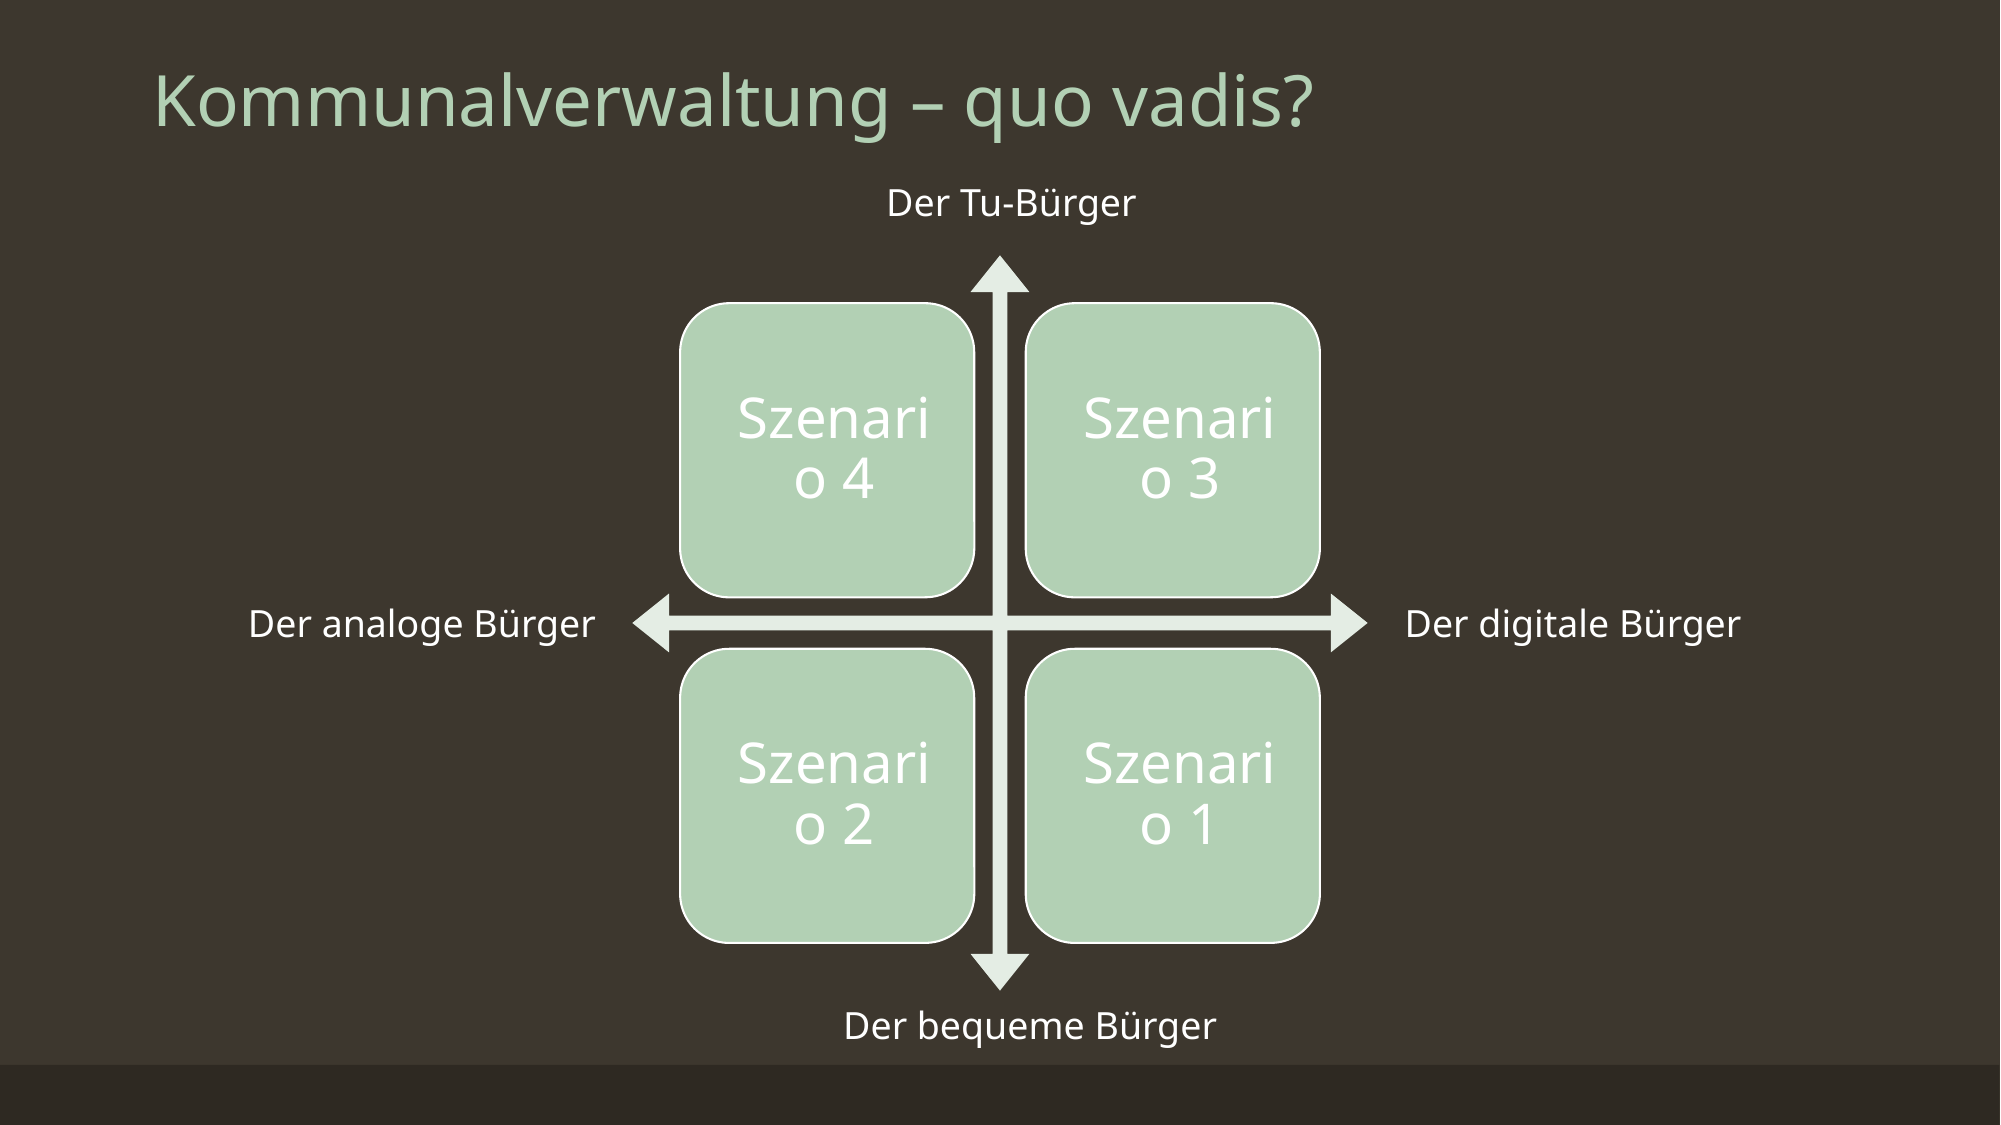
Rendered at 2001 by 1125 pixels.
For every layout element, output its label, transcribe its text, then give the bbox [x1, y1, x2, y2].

text_box Der digitale Bürger [1582, 592, 1757, 653]
title Kommunalverwaltung – quo vadis? [137, 0, 1863, 149]
text_box Der analoge Bürger [184, 592, 418, 653]
text_box Der bequeme Bürger [828, 994, 1255, 1055]
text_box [418, 255, 1582, 991]
text_box Der Tu-Bürger [828, 171, 1195, 232]
